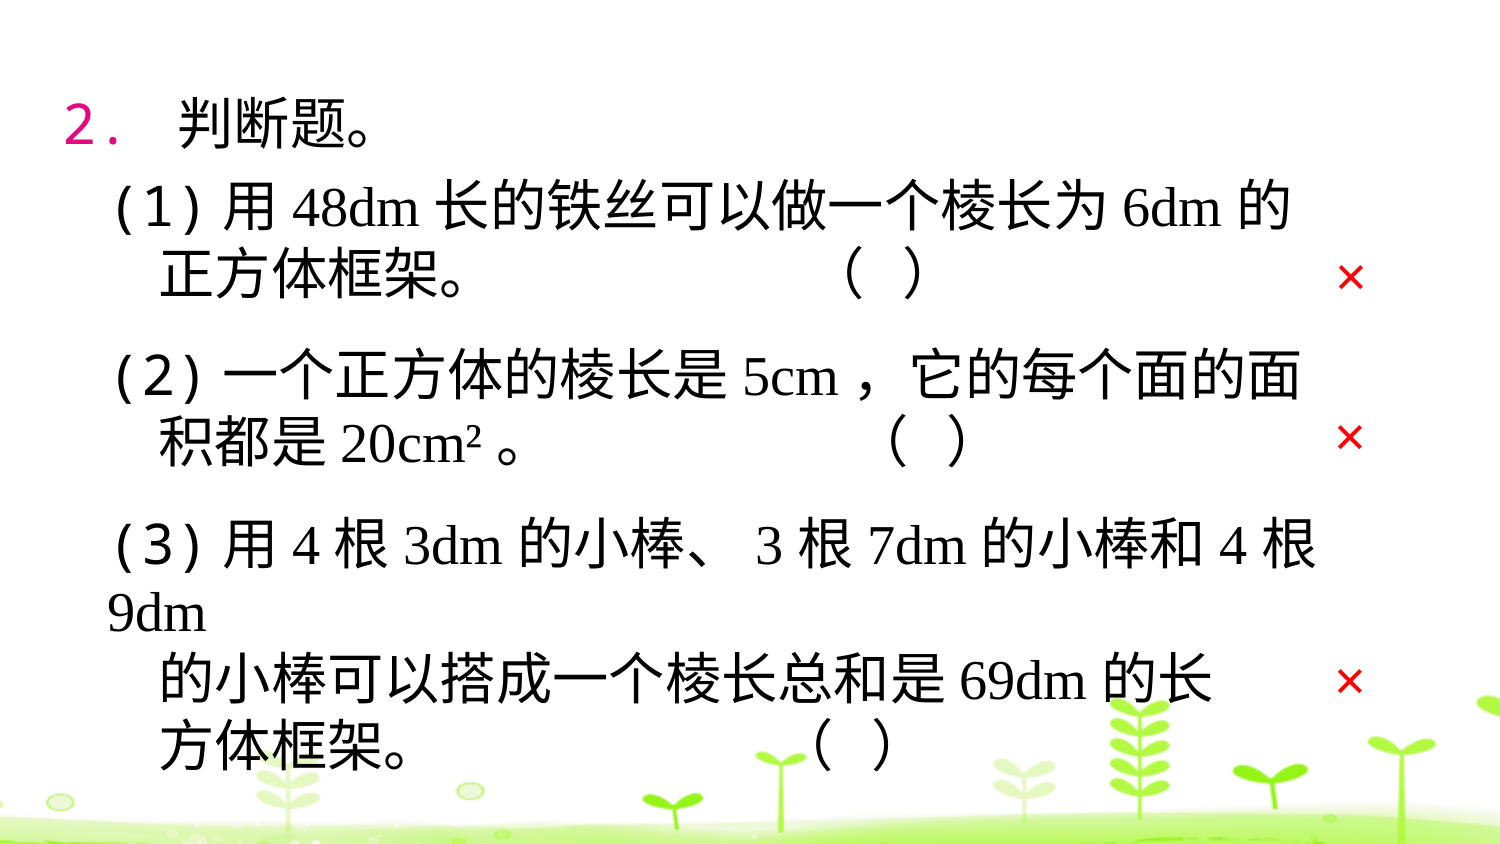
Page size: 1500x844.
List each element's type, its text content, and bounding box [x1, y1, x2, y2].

text_box (1)用48dm长的铁丝可以做一个棱长为6dm的 正方体框架。 （ ） (2)一个正方体的棱长是5cm，它的每个面的面 积都是20cm²。 （ ） (3)用4根3dm的小棒、3根7dm的小棒和4根9dm 的小棒可以搭成一个棱长总和是69dm的长 方体框架。 （ ） [96, 164, 1441, 784]
picture [0, 0, 1500, 844]
text_box 2. 判断题。 [51, 82, 832, 162]
text_box × [1322, 639, 1404, 719]
text_box × [1322, 395, 1404, 475]
text_box × [1323, 235, 1406, 315]
